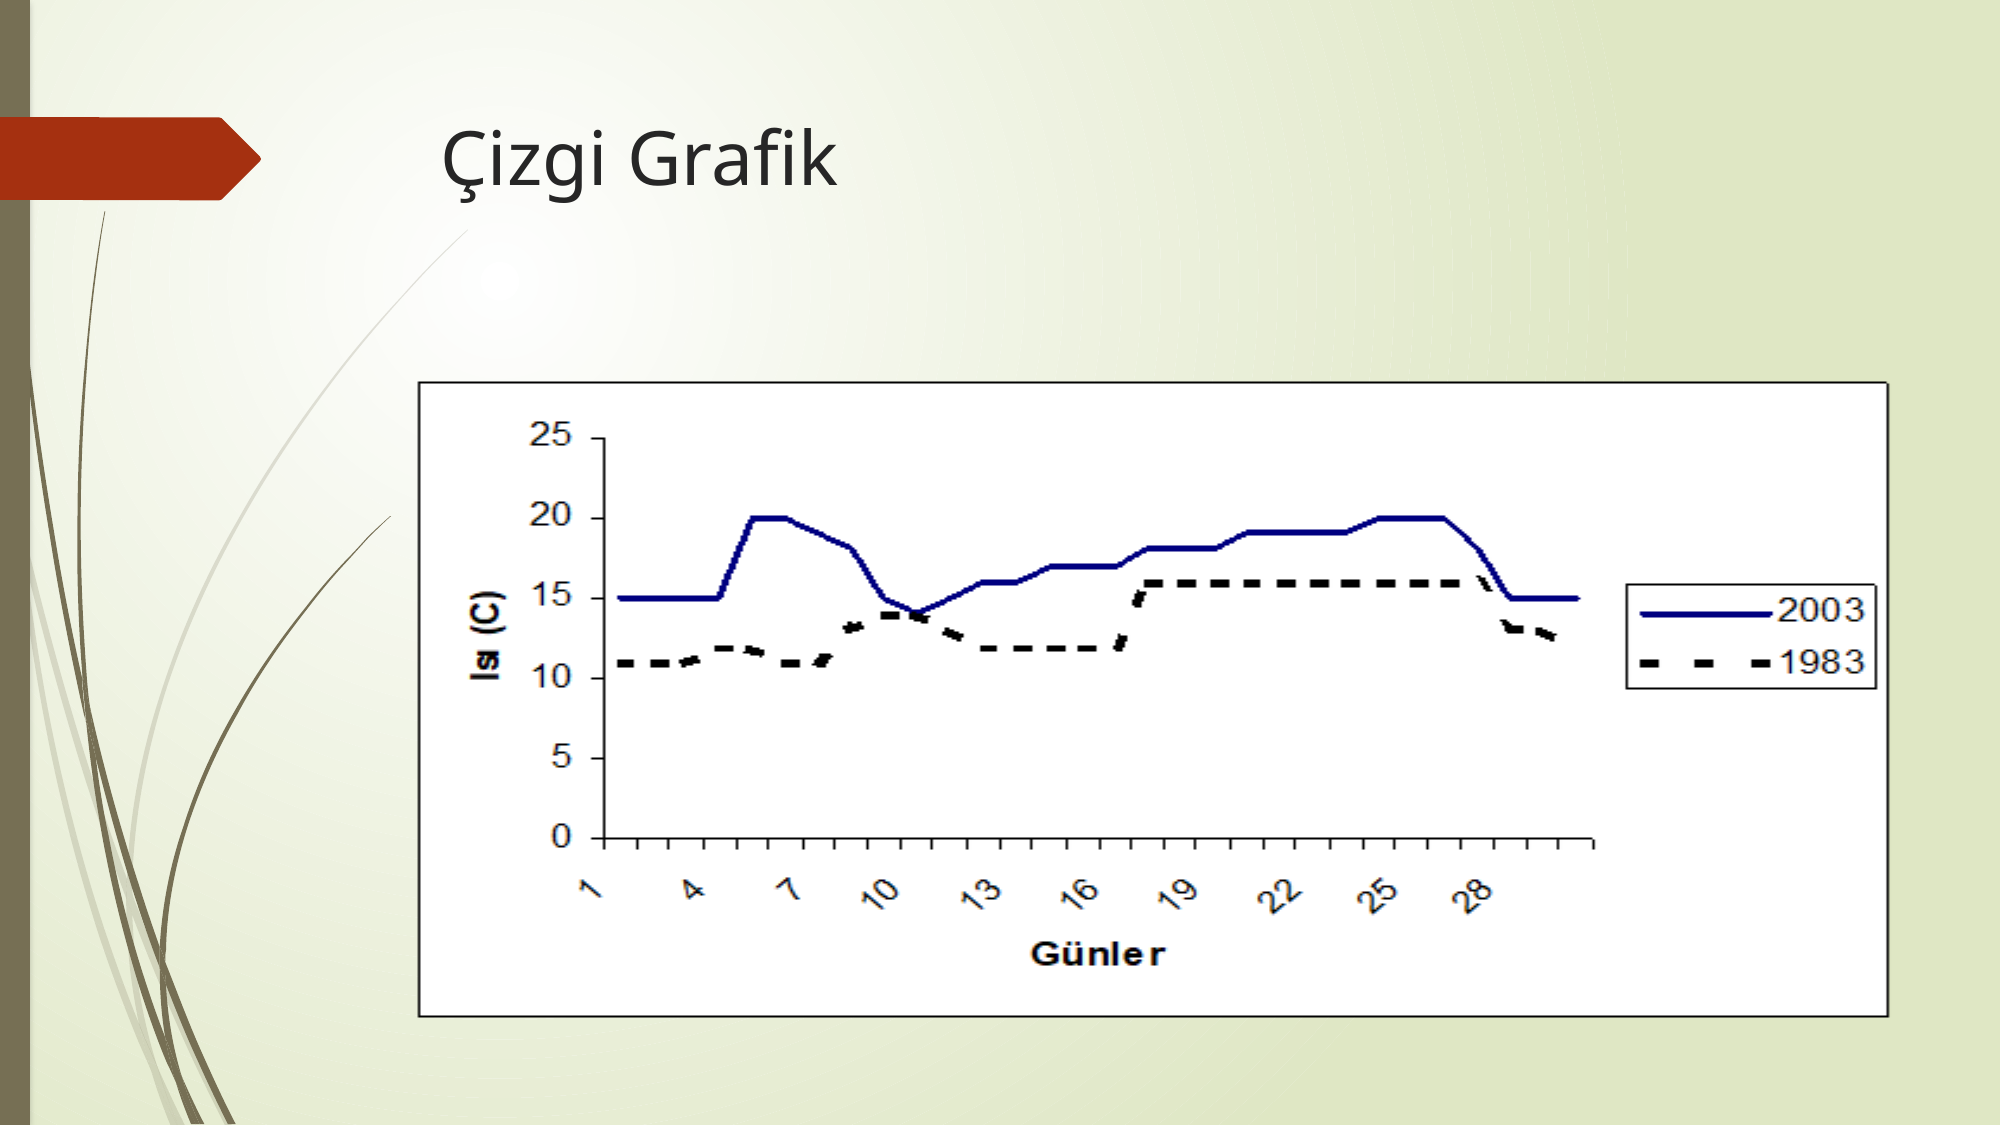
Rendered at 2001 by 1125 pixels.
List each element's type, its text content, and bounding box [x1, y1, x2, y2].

title Çizgi Grafik [425, 102, 1888, 313]
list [401, 370, 1911, 1034]
